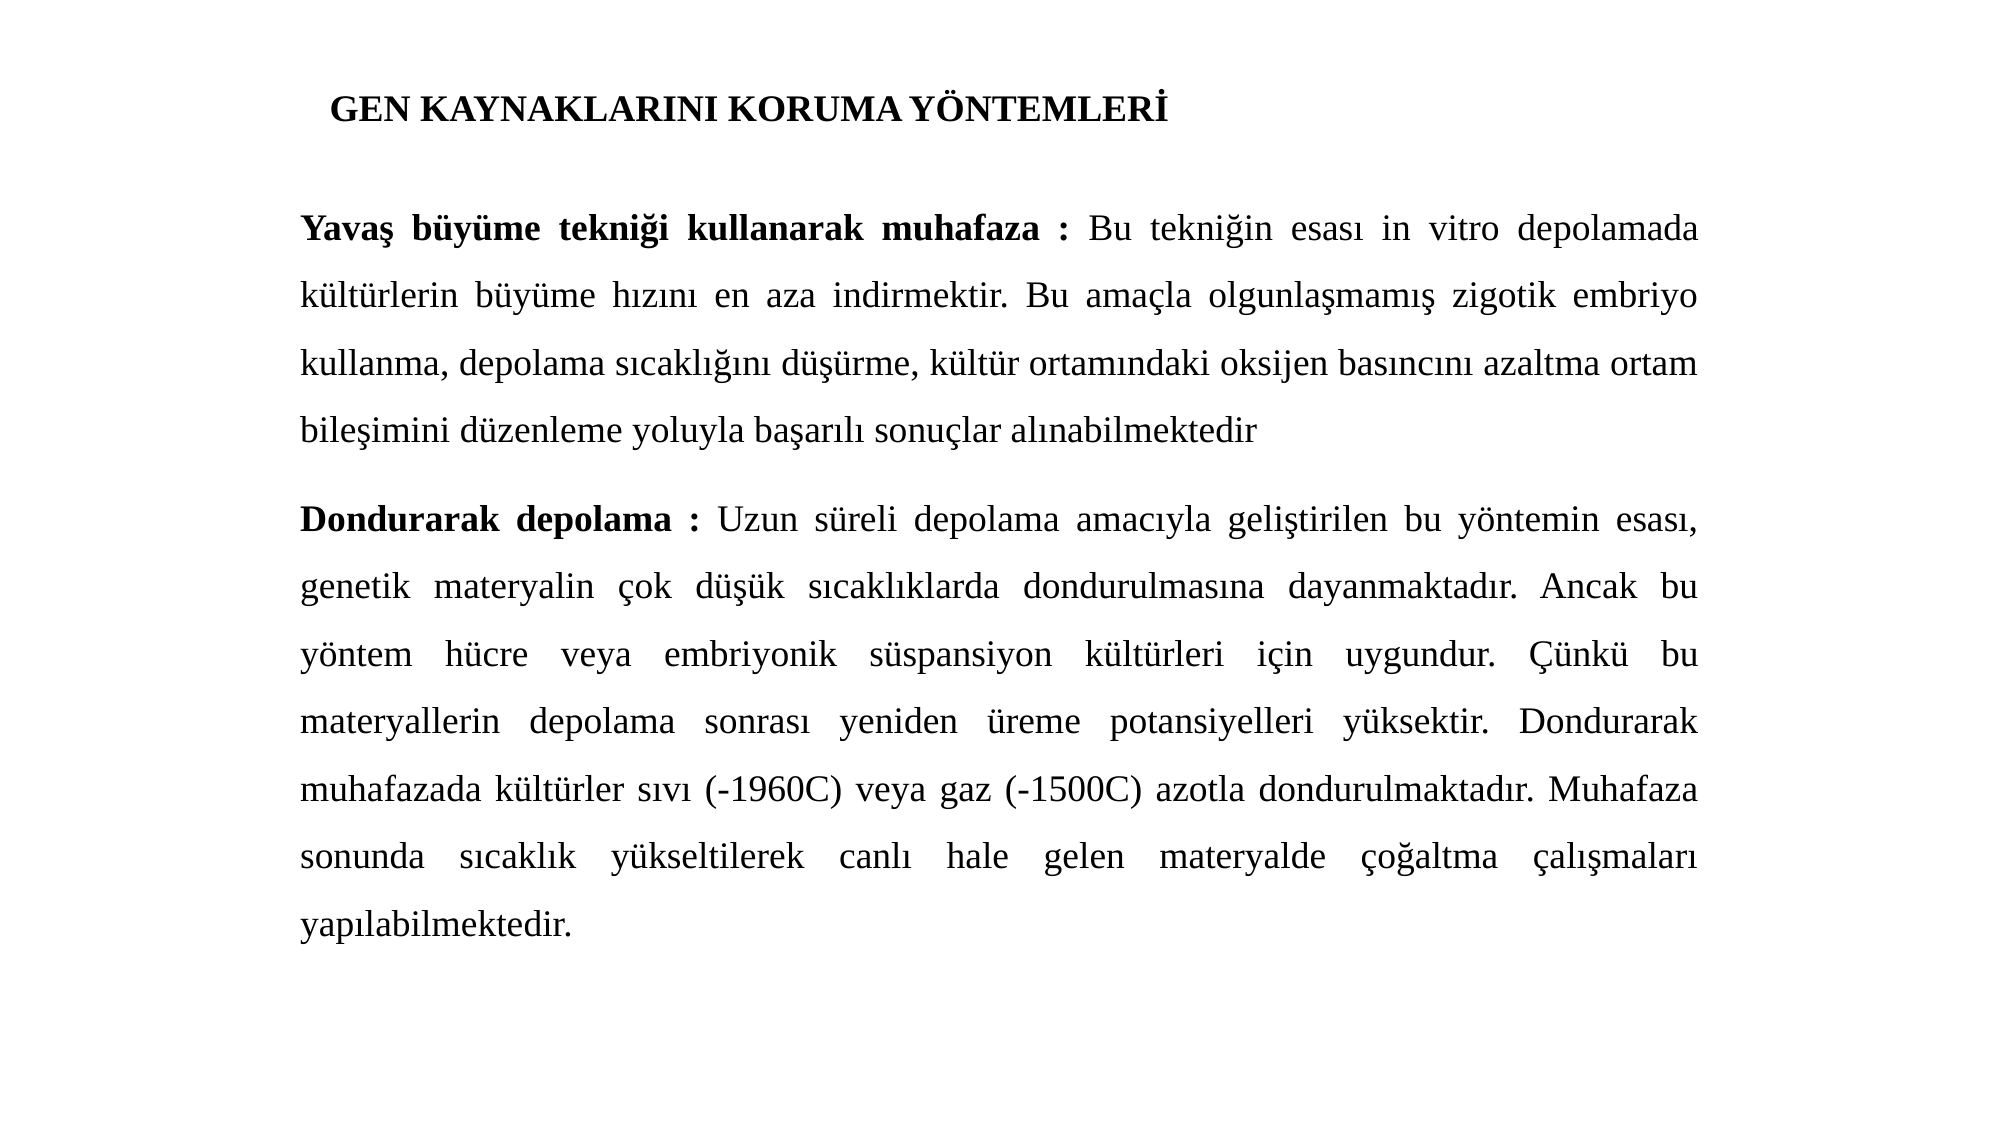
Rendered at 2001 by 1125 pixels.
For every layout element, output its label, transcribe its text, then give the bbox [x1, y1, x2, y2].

text_box GEN KAYNAKLARINI KORUMA YÖNTEMLERİ [314, 54, 1508, 137]
text_box Yavaş büyüme tekniği kullanarak muhafaza : Bu tekniğin esası in vitro depolamada kültürlerin büyüme hızını en aza indirmektir. Bu amaçla olgunlaşmamış zigotik embriyo kullanma, depolama sıcaklığını düşürme, kültür ortamındaki oksijen basıncını azaltma ortam bileşimini düzenleme yoluyla başarılı sonuçlar alınabilmektedir Dondurarak depolama : Uzun süreli depolama amacıyla geliştirilen bu yöntemin esası, genetik materyalin çok düşük sıcaklıklarda dondurulmasına dayanmaktadır. Ancak bu yöntem hücre veya embriyonik süspansiyon kültürleri için uygundur. Çünkü bu materyallerin depolama sonrası yeniden üreme potansiyelleri yüksektir. Dondurarak muhafazada kültürler sıvı (-1960C) veya gaz (-1500C) azotla dondurulmaktadır. Muhafaza sonunda sıcaklık yükseltilerek canlı hale gelen materyalde çoğaltma çalışmaları yapılabilmektedir. [285, 173, 1715, 952]
